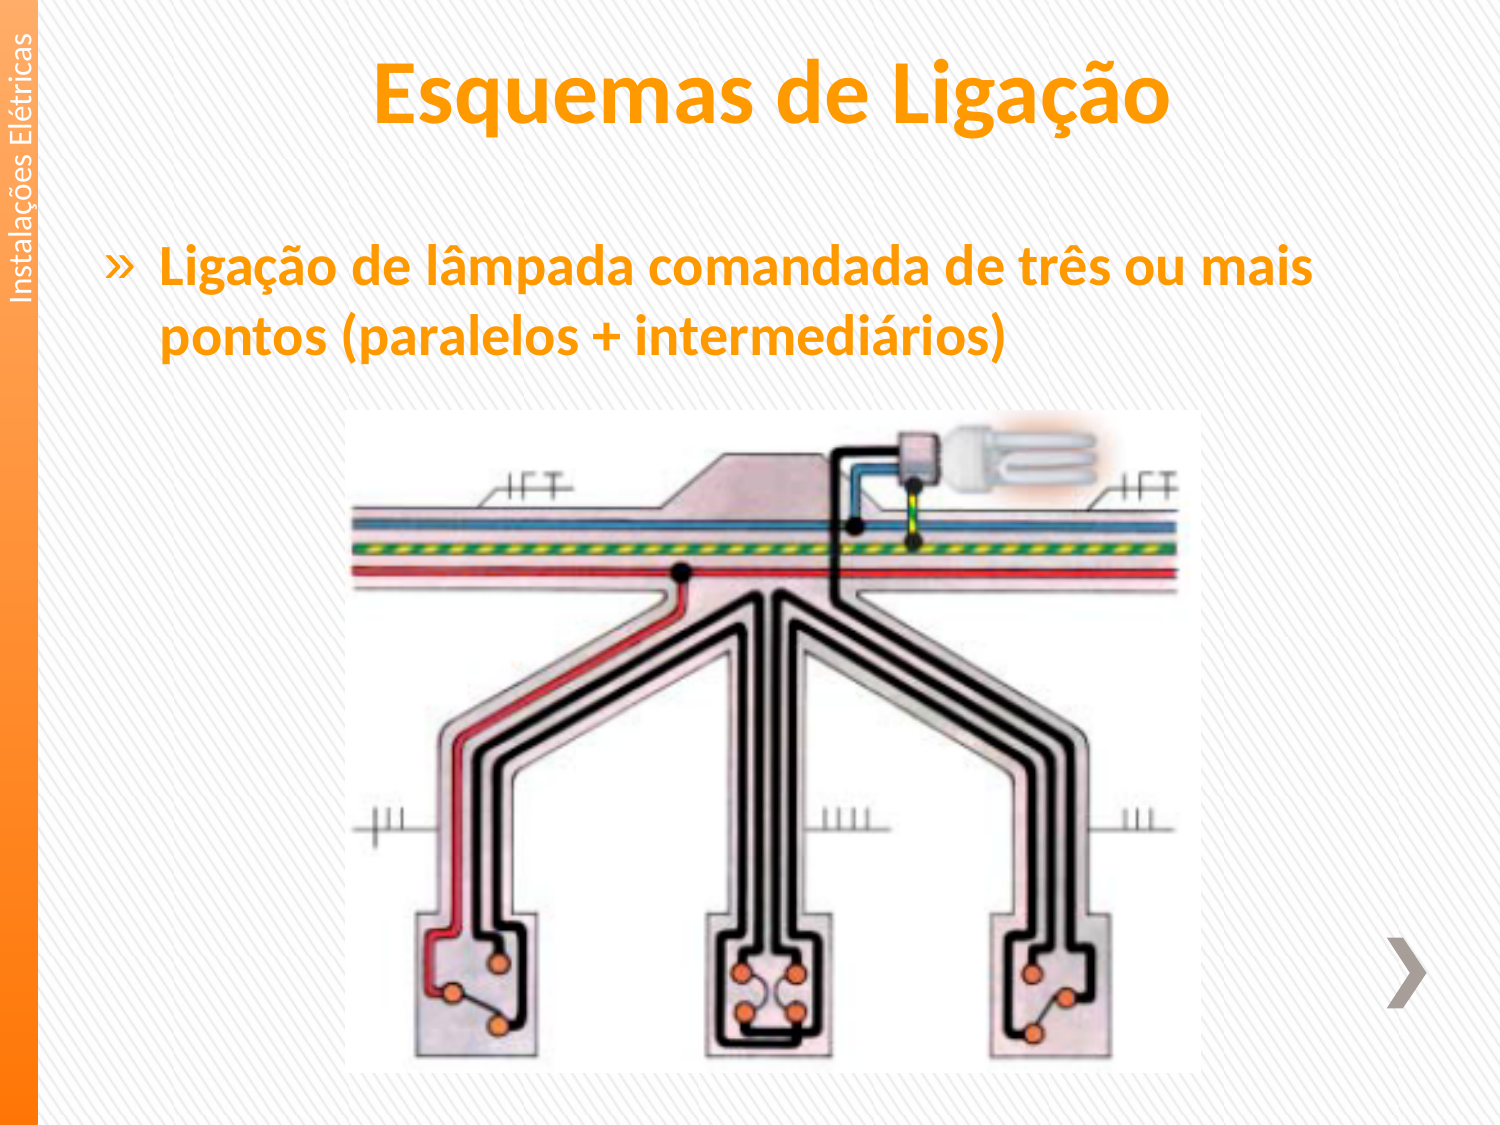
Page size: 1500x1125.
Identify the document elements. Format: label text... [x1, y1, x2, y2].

list Ligação de lâmpada comandada de três ou mais pontos (paralelos + intermediários) [88, 219, 1465, 445]
text_box Instalações Elétricas [0, 18, 46, 319]
text_box Esquemas de Ligação [46, 30, 1500, 149]
picture [345, 410, 1201, 1073]
